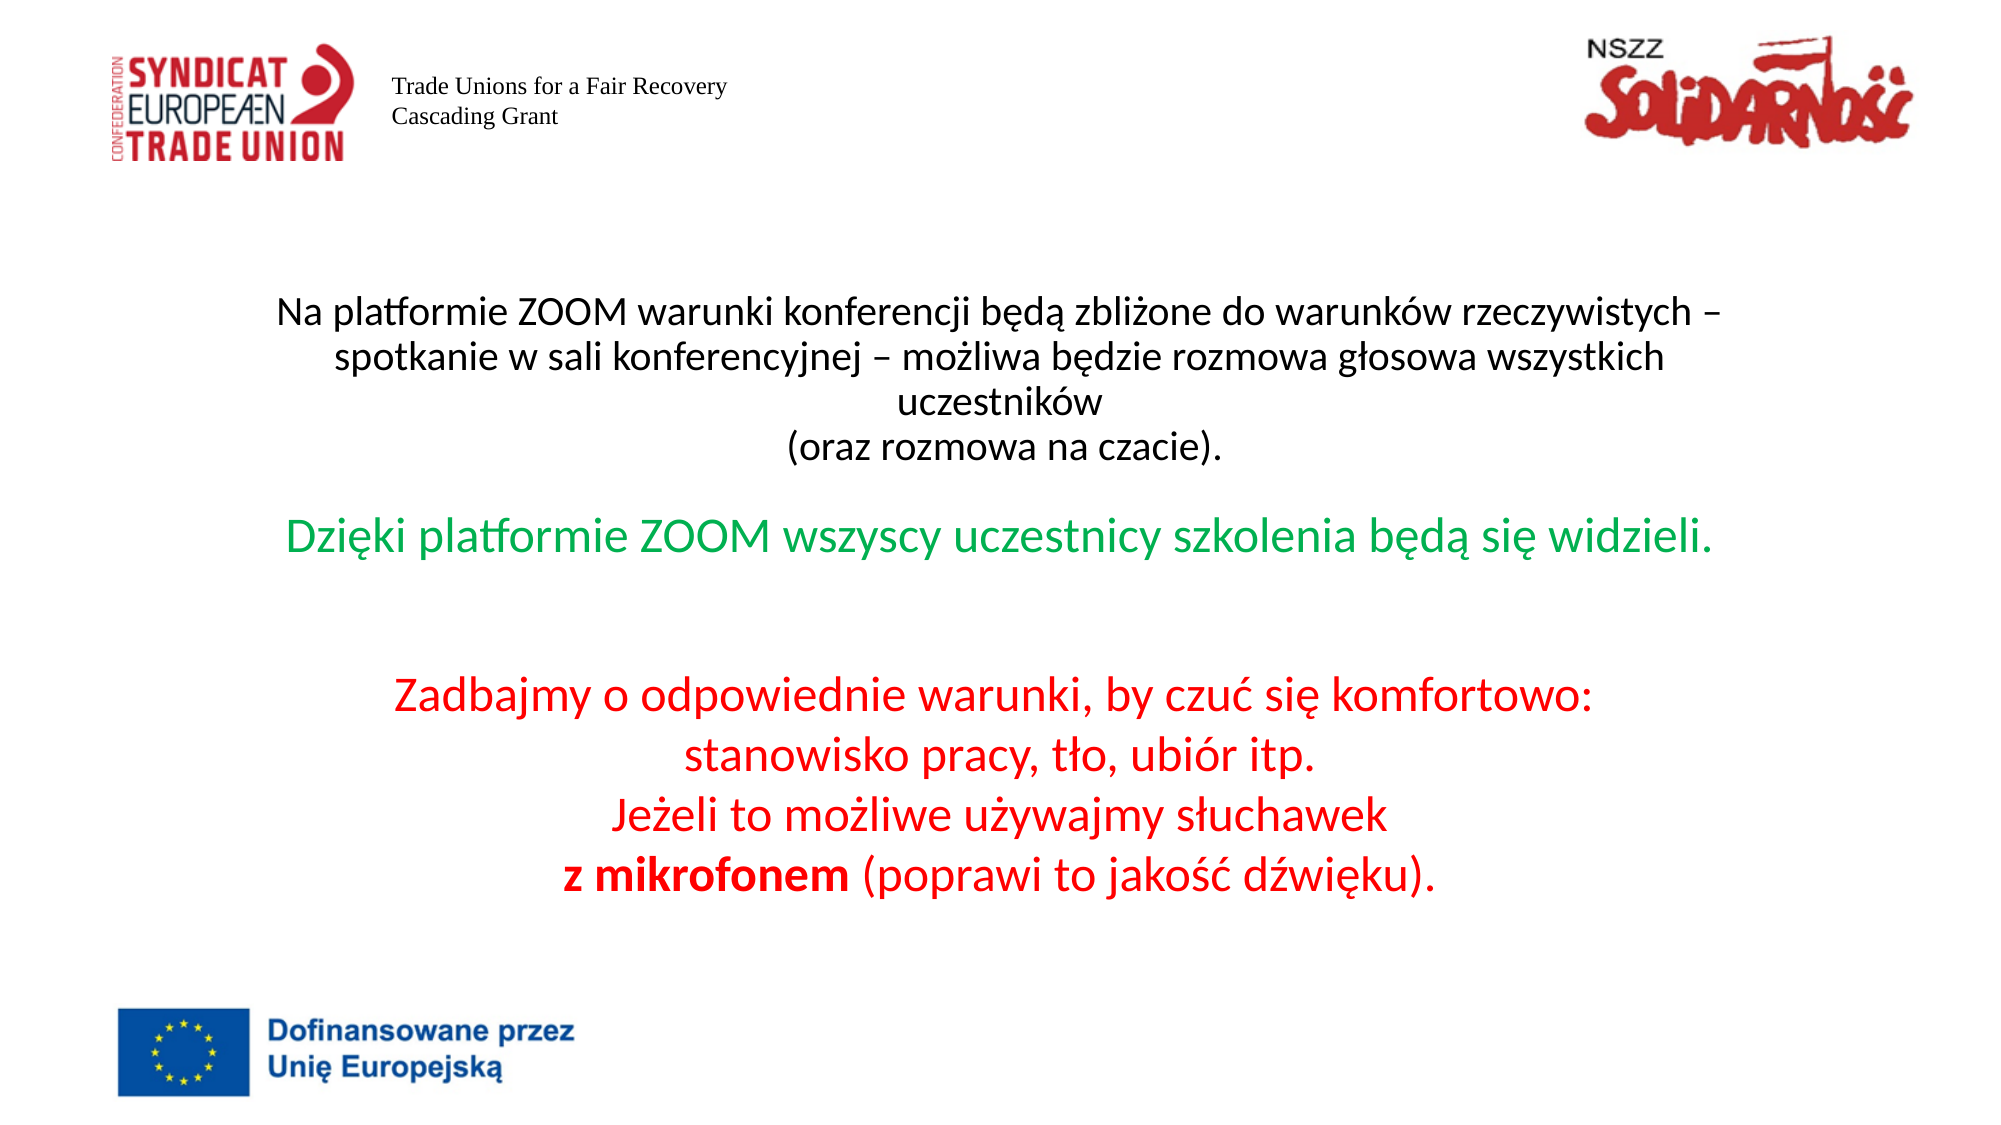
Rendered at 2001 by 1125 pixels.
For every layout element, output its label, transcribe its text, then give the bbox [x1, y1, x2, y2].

picture [112, 39, 357, 161]
title Na platformie ZOOM warunki konferencji będą zbliżone do warunków rzeczywistych – spotkanie w sali konferencyjnej – możliwa będzie rozmowa głosowa wszystkich uczestników (oraz rozmowa na czacie). Dzięki platformie ZOOM wszyscy uczestnicy szkolenia będą się widzieli. [249, 238, 1750, 632]
text_box Trade Unions for a Fair Recovery Cascading Grant [376, 62, 773, 137]
subtitle Zadbajmy o odpowiednie warunki, by czuć się komfortowo: stanowisko pracy, tło, ubiór itp. Jeżeli to możliwe używajmy słuchawek z mikrofonem (poprawi to jakość dźwięku). [249, 653, 1750, 926]
picture [1579, 30, 1920, 155]
picture [112, 1003, 665, 1102]
